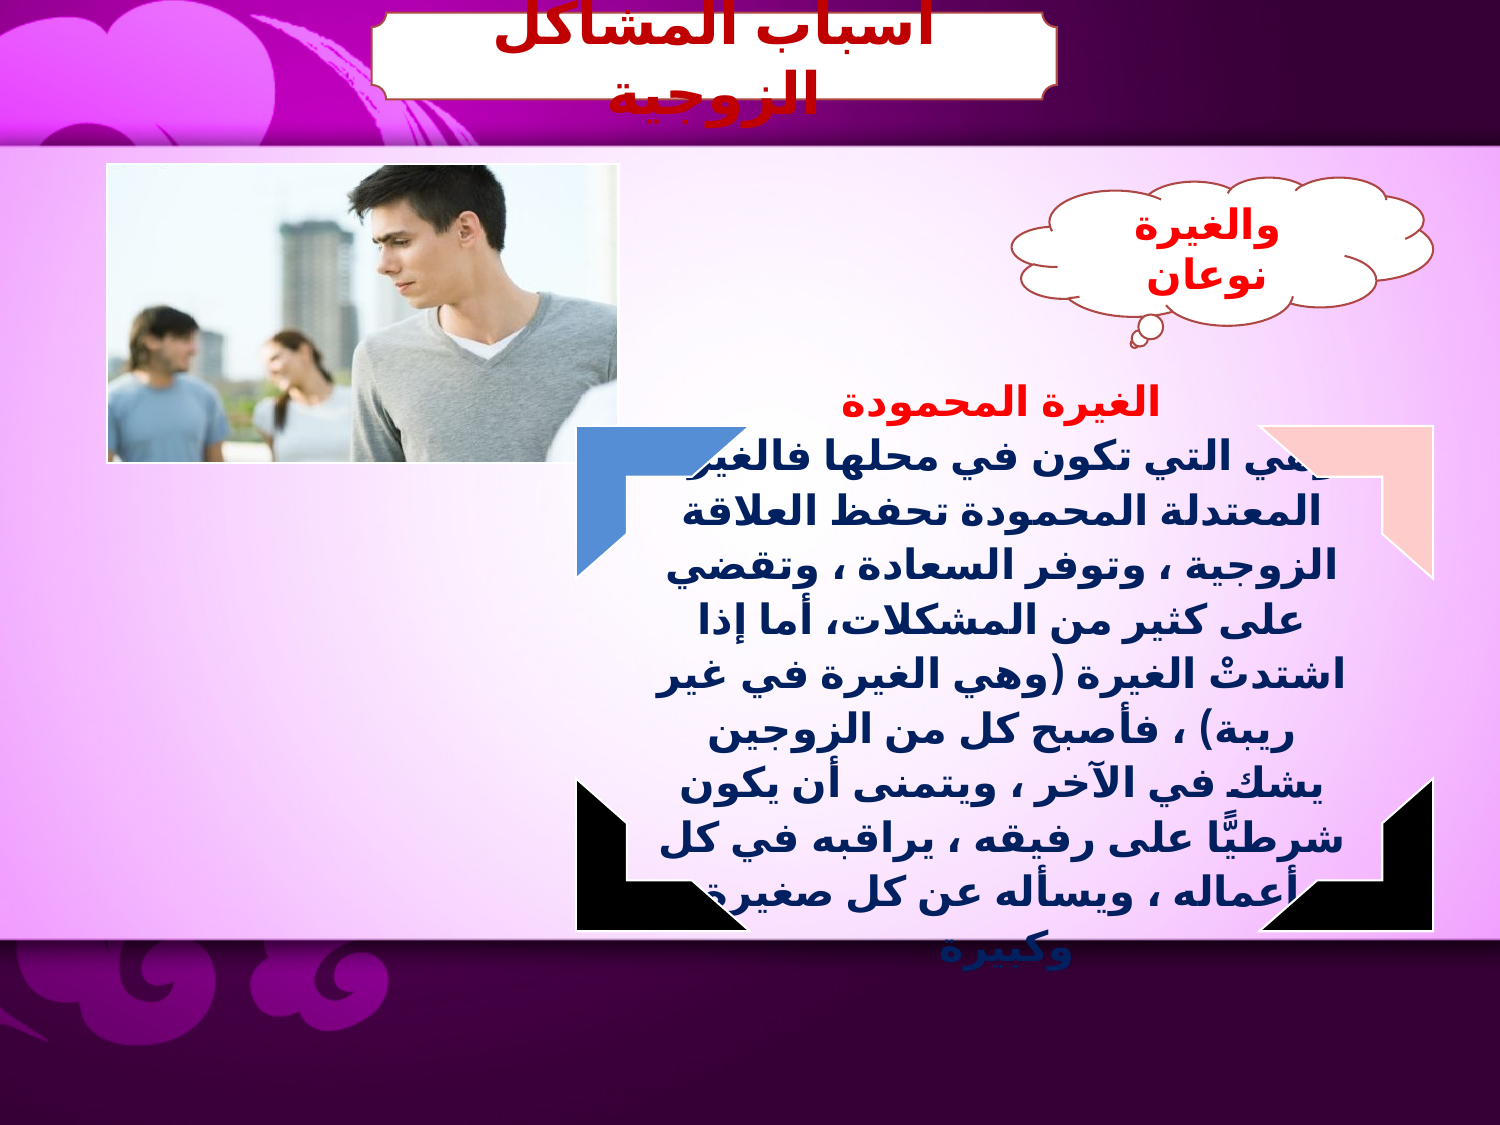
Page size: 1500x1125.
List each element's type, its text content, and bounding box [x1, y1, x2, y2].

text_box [107, 163, 1434, 932]
picture [0, 0, 1500, 1125]
text_box أسباب المشاكل الزوجية [370, 11, 1058, 101]
